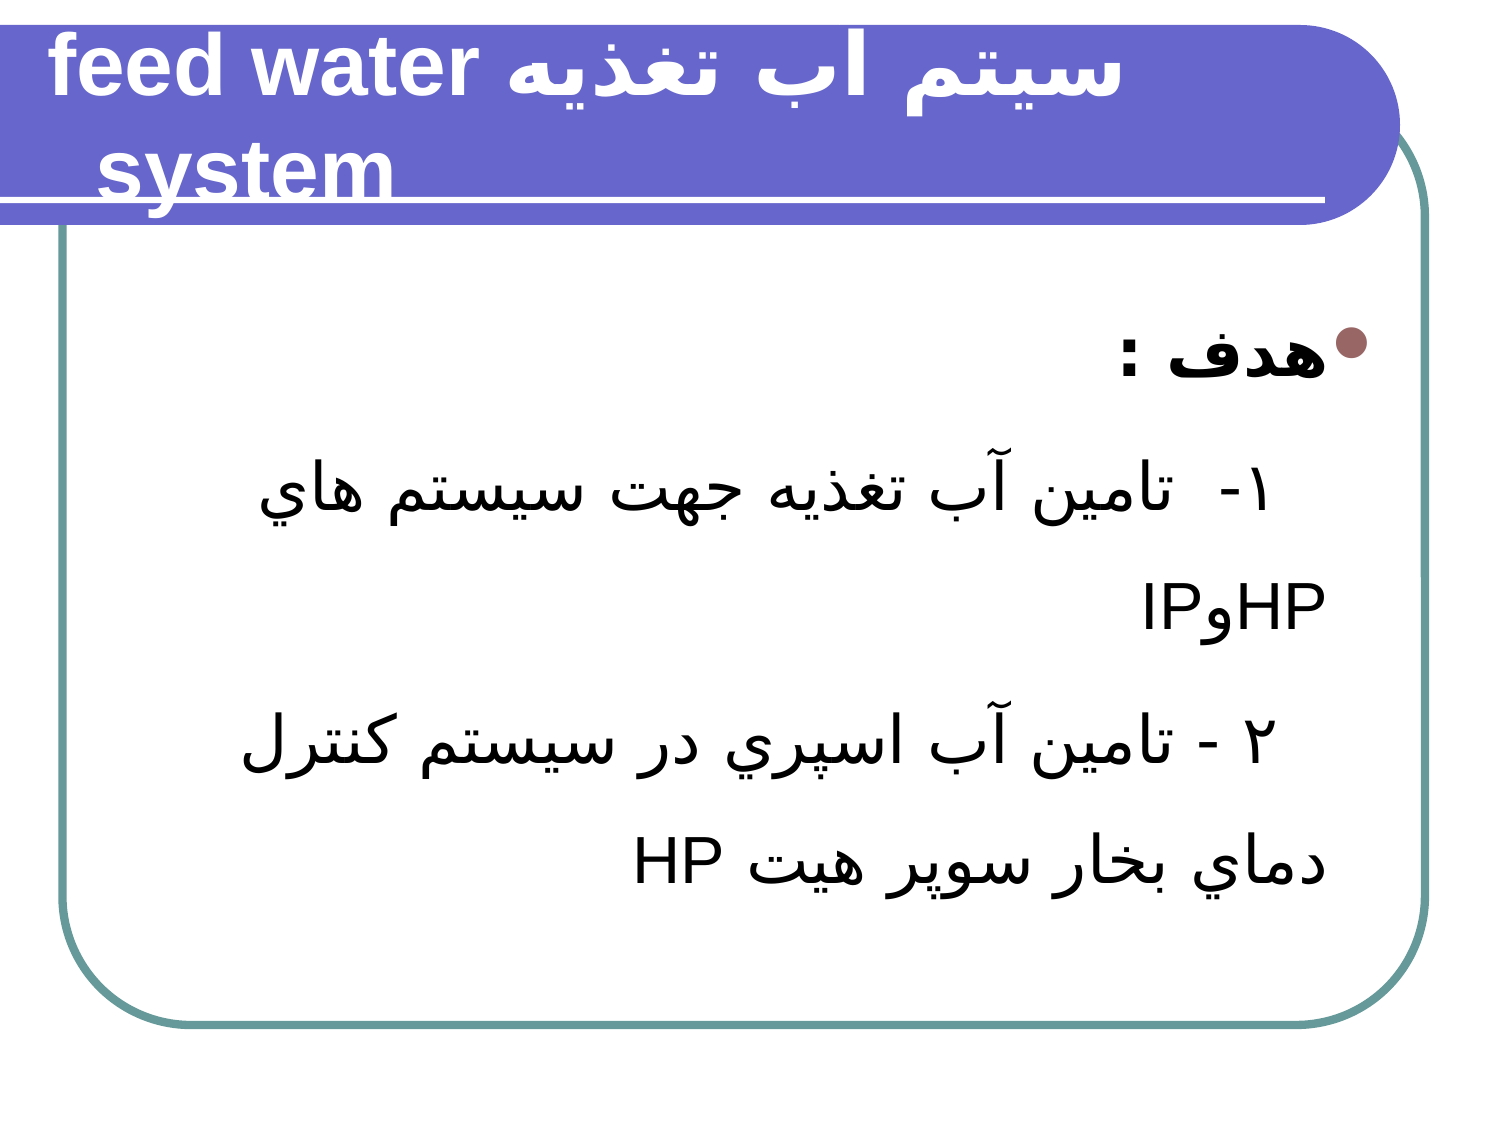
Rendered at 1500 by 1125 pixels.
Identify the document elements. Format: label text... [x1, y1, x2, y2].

title سيتم آب تغذيه feed water system [32, 37, 1347, 188]
list هدف : ١- تامين آب تغذيه جهت سيستم هاي HPوIP ٢ - تامين آب اسپري در سيستم كنترل دماي بخار سوپر هيت HP [99, 262, 1400, 988]
